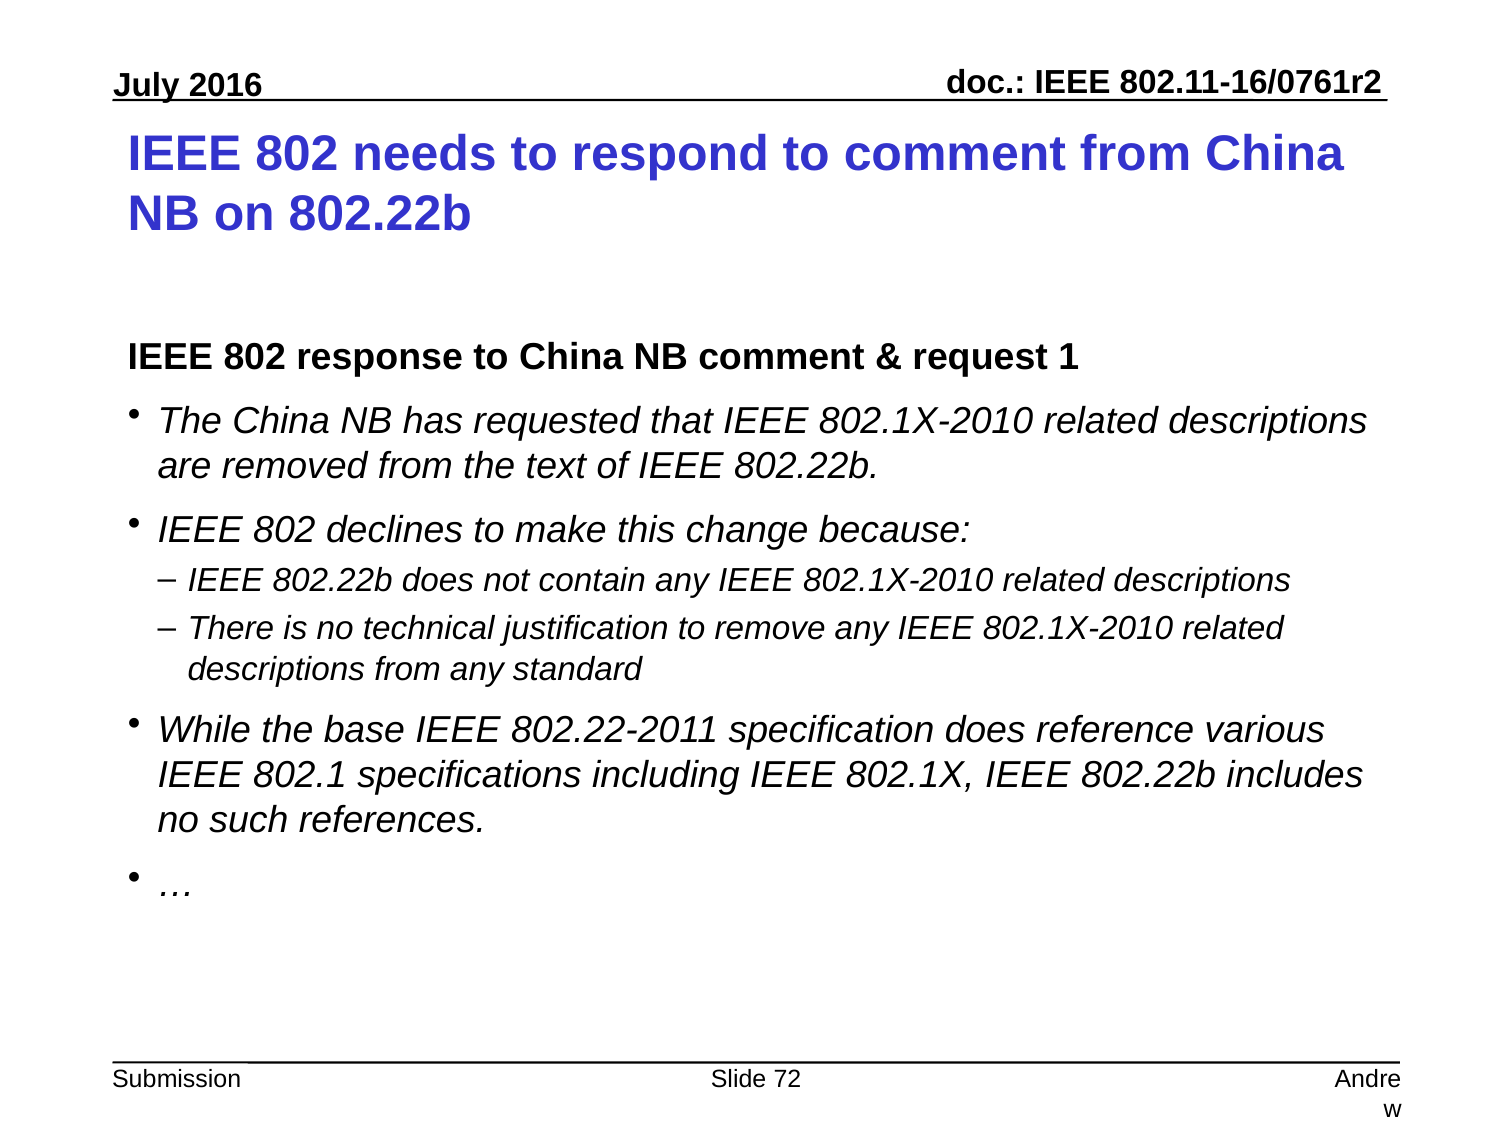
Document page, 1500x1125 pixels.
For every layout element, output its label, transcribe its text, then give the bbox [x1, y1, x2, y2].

slide_number Slide 72 [709, 1061, 803, 1093]
title IEEE 802 needs to respond to comment from China NB on 802.22b [112, 112, 1388, 288]
footer Andrew Myles, Cisco [1320, 1061, 1402, 1093]
list IEEE 802 response to China NB comment & request 1 The China NB has requested that IEEE 802.1X-2010 related descriptions are removed from the text of IEEE 802.22b. IEEE 802 declines to make this change because: IEEE 802.22b does not contain any IEEE 802.1X-2010 related descriptions There is no technical justification to remove any IEEE 802.1X-2010 related descriptions from any standard While the base IEEE 802.22-2011 specification does reference various IEEE 802.1 specifications including IEEE 802.1X, IEEE 802.22b includes no such references. … [112, 324, 1388, 1000]
